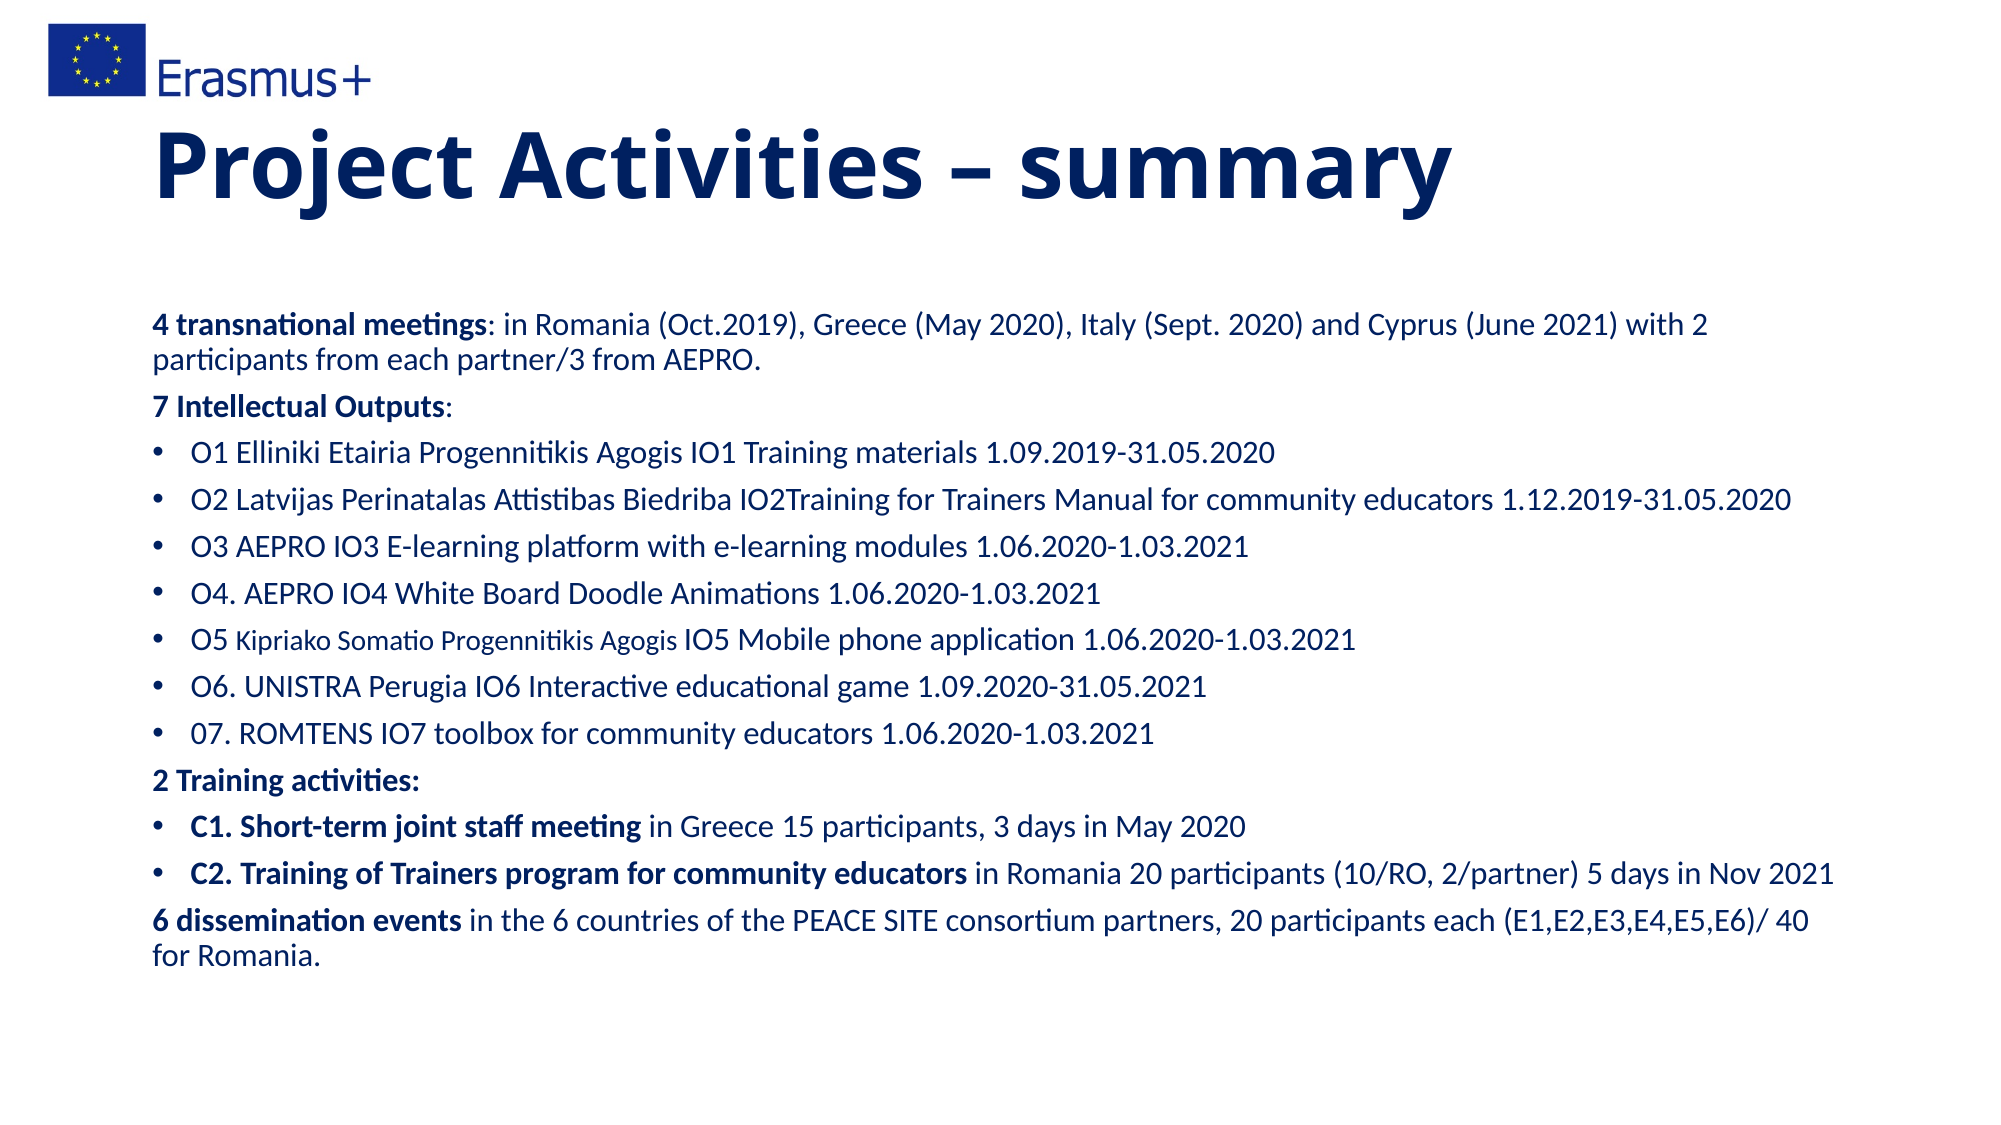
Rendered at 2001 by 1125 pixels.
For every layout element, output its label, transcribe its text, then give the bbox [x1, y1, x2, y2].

list 4 transnational meetings: in Romania (Oct.2019), Greece (May 2020), Italy (Sept. 2020) and Cyprus (June 2021) with 2 participants from each partner/3 from AEPRO. 7 Intellectual Outputs: O1 Elliniki Etairia Progennitikis Agogis IO1 Training materials 1.09.2019-31.05.2020 O2 Latvijas Perinatalas Attistibas Biedriba IO2Training for Trainers Manual for community educators 1.12.2019-31.05.2020 O3 AEPRO IO3 E-learning platform with e-learning modules 1.06.2020-1.03.2021 O4. AEPRO IO4 White Board Doodle Animations 1.06.2020-1.03.2021 O5 Kipriako Somatio Progennitikis Agogis IO5 Mobile phone application 1.06.2020-1.03.2021 O6. UNISTRA Perugia IO6 Interactive educational game 1.09.2020-31.05.2021 07. ROMTENS IO7 toolbox for community educators 1.06.2020-1.03.2021 2 Training activities: C1. Short-term joint staff meeting in Greece 15 participants, 3 days in May 2020 C2. Training of Trainers program for community educators in Romania 20 participants (10/RO, 2/partner) 5 days in Nov 2021 6 dissemination events in the 6 countries of the PEACE SITE consortium partners, 20 participants each (E1,E2,E3,E4,E5,E6)/ 40 for Romania. [137, 299, 1863, 1014]
picture [29, 2, 389, 117]
title Project Activities – summary [137, 59, 1863, 278]
